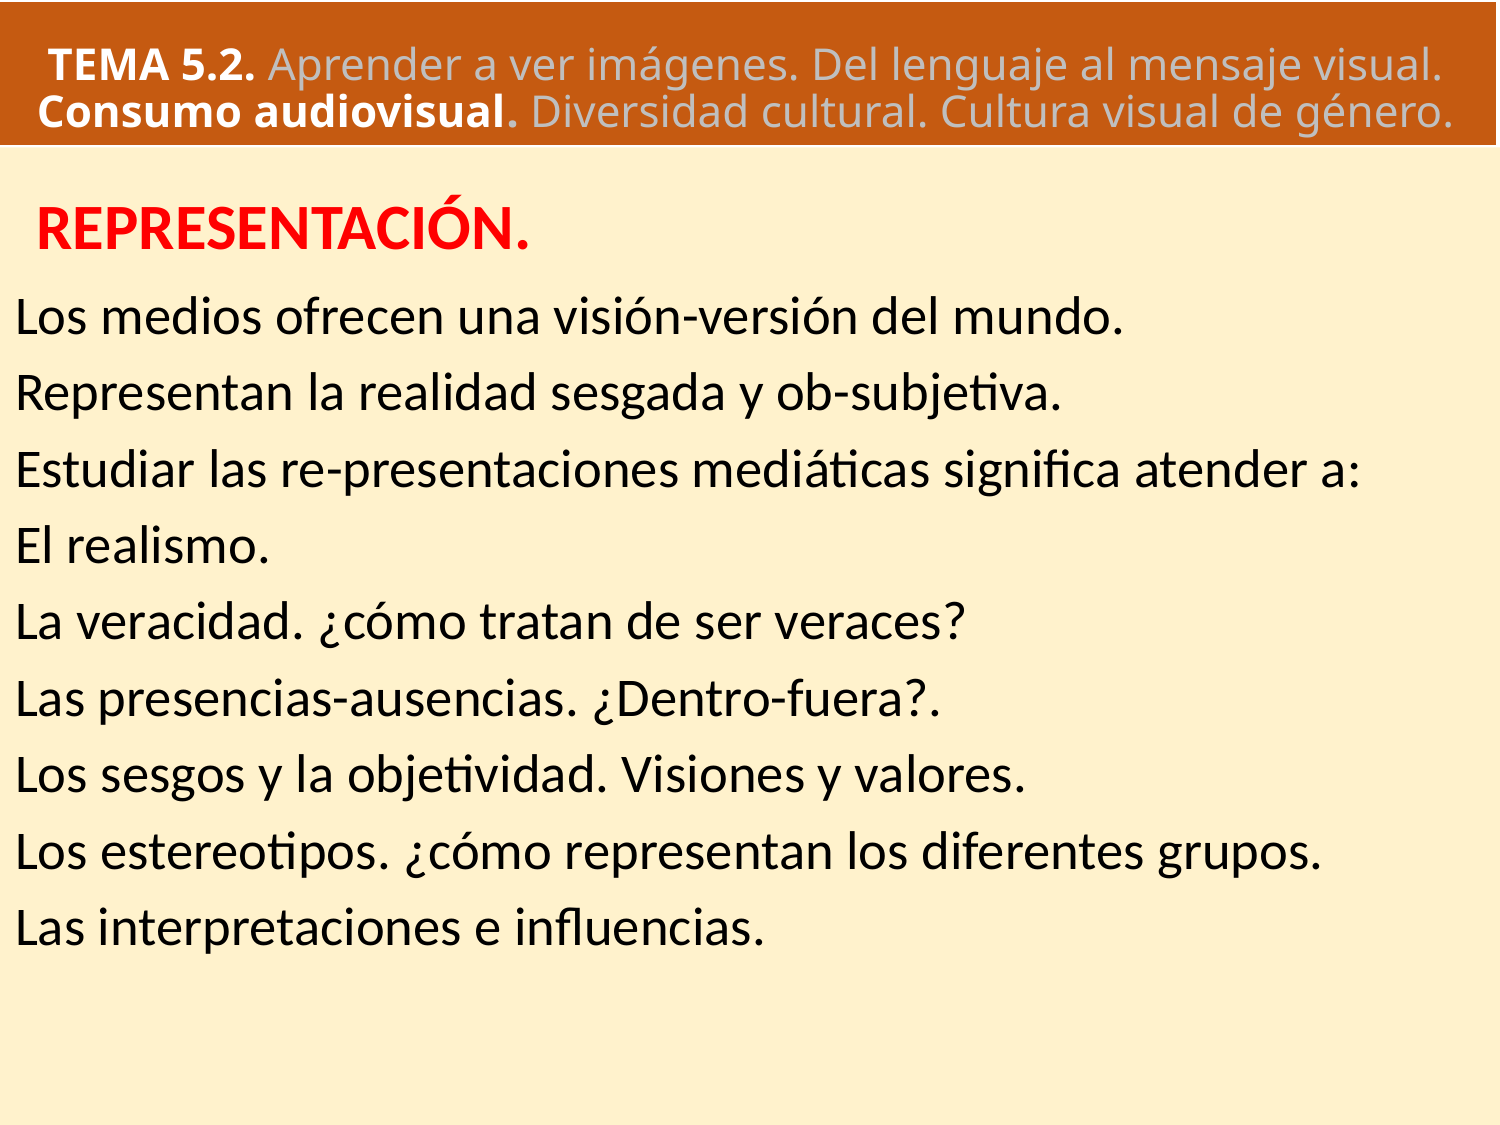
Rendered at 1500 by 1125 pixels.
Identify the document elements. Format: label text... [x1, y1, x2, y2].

subtitle REPRESENTACIÓN. Los medios ofrecen una visión-versión del mundo. Representan la realidad sesgada y ob-subjetiva. Estudiar las re-presentaciones mediáticas significa atender a: El realismo. La veracidad. ¿cómo tratan de ser veraces? Las presencias-ausencias. ¿Dentro-fuera?. Los sesgos y la objetividad. Visiones y valores. Los estereotipos. ¿cómo representan los diferentes grupos. Las interpretaciones e influencias. [0, 147, 1500, 1125]
title TEMA 5.2. Aprender a ver imágenes. Del lenguaje al mensaje visual. Consumo audiovisual. Diversidad cultural. Cultura visual de género. [0, 2, 1496, 145]
